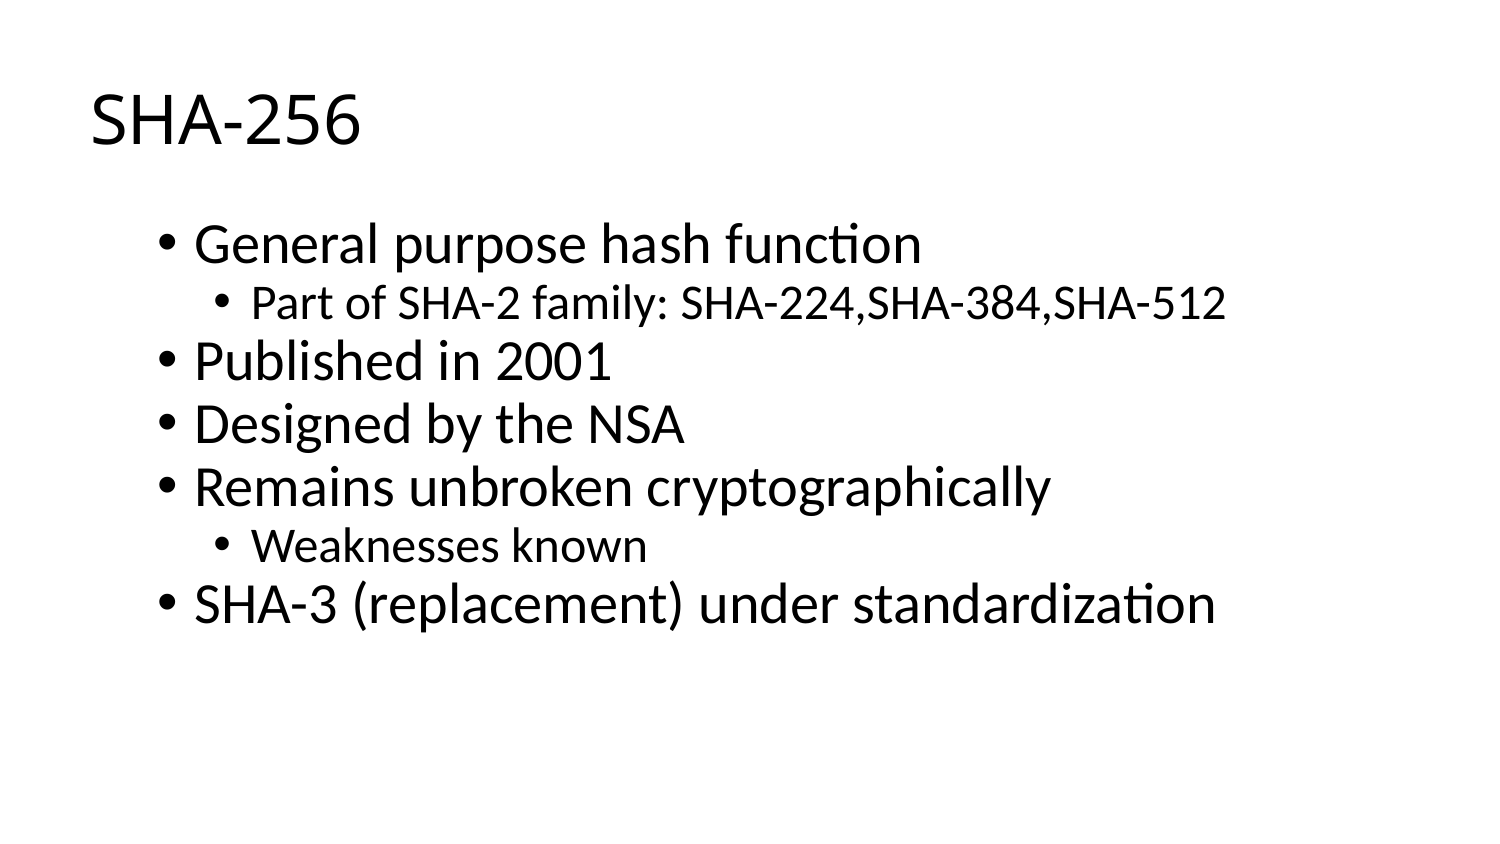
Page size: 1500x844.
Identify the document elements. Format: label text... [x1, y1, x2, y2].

title SHA-256 [75, 33, 1425, 175]
list General purpose hash function Part of SHA-2 family: SHA-224,SHA-384,SHA-512 Published in 2001 Designed by the NSA Remains unbroken cryptographically Weaknesses known SHA-3 (replacement) under standardization [29, 198, 1442, 770]
